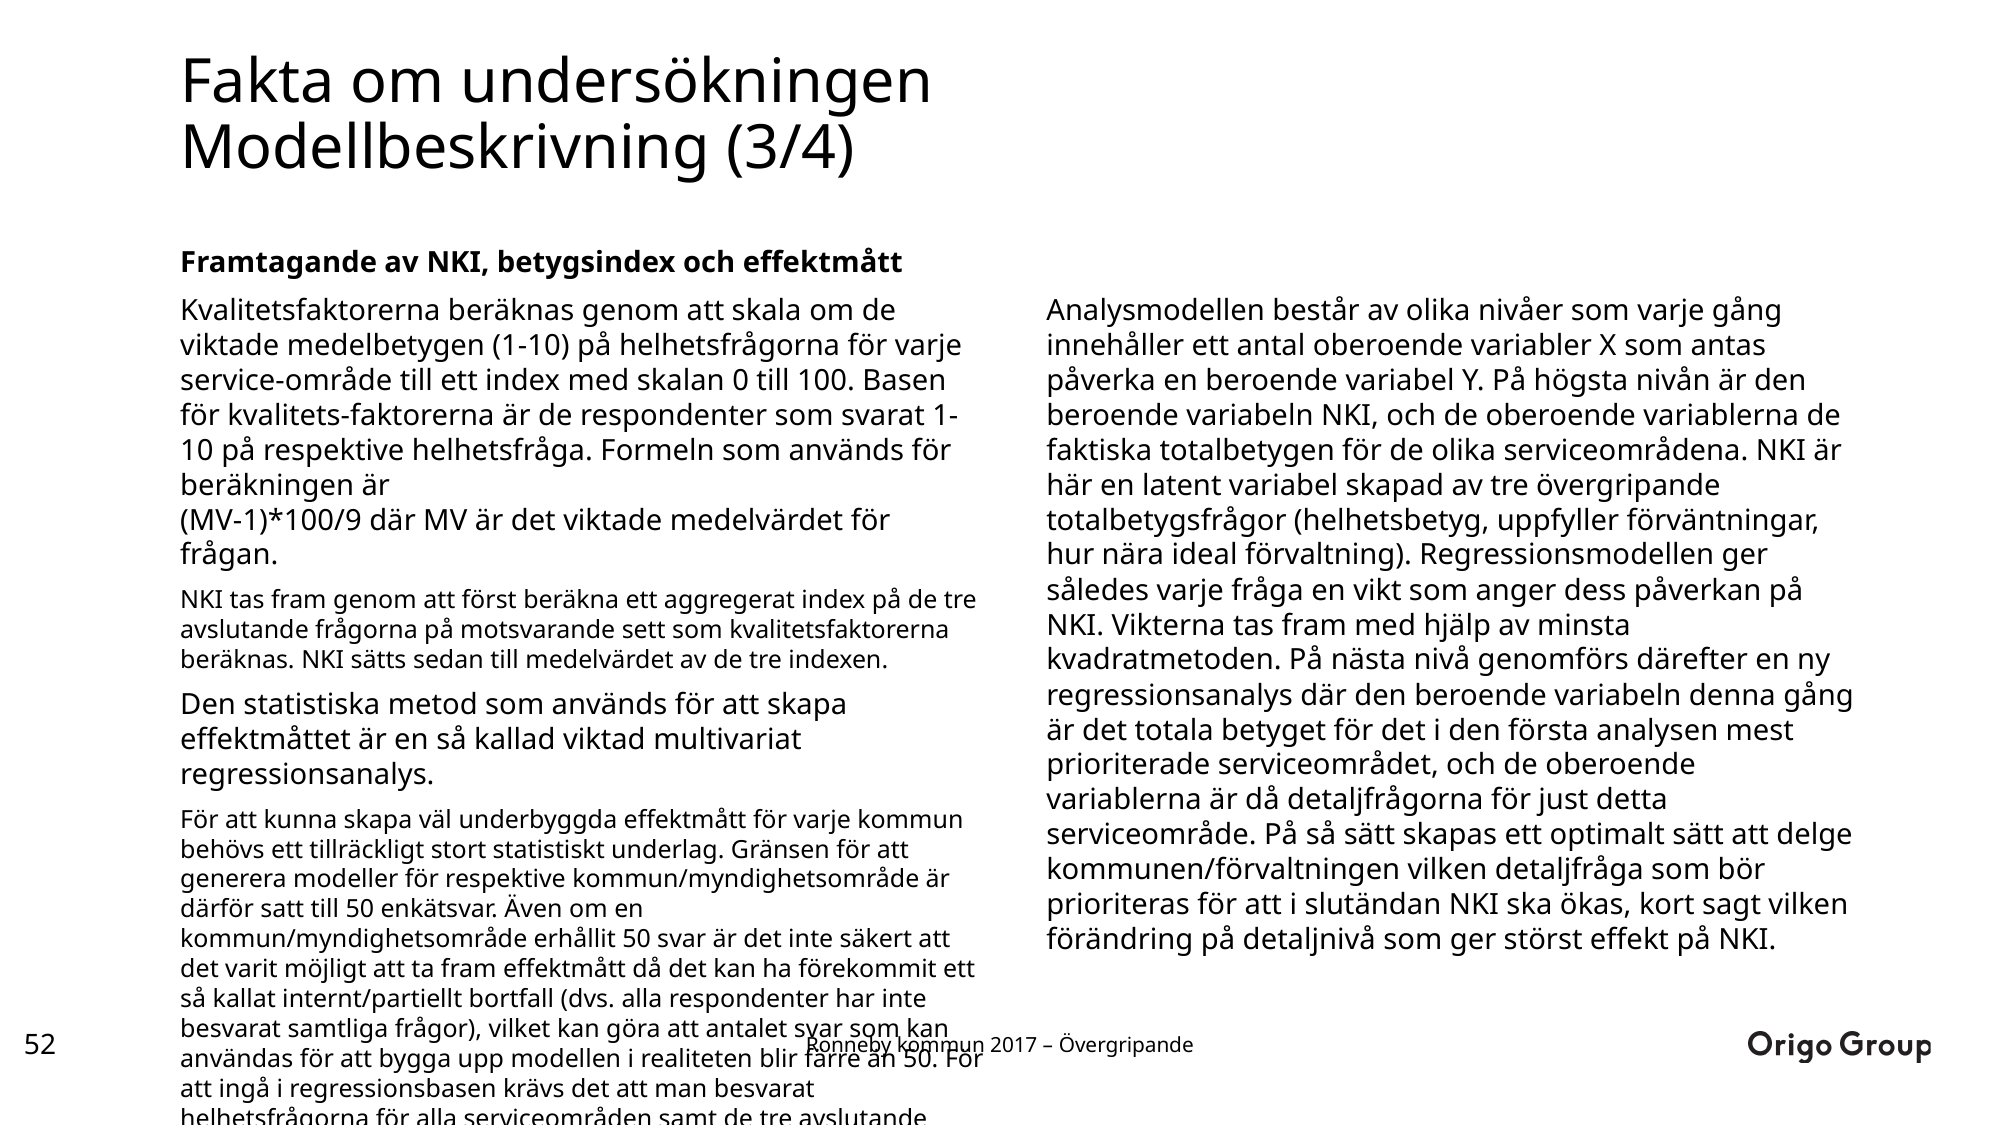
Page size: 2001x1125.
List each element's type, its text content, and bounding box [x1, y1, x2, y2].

title Fakta om undersökningen Modellbeskrivning (3/4) [165, 94, 1872, 189]
list Analysmodellen består av olika nivåer som varje gång innehåller ett antal oberoende variabler X som antas påverka en beroende variabel Y. På högsta nivån är den beroende variabeln NKI, och de oberoende variablerna de faktiska totalbetygen för de olika serviceområdena. NKI är här en latent variabel skapad av tre övergripande totalbetygsfrågor (helhetsbetyg, uppfyller förväntningar, hur nära ideal förvaltning). Regressionsmodellen ger således varje fråga en vikt som anger dess påverkan på NKI. Vikterna tas fram med hjälp av minsta kvadratmetoden. På nästa nivå genomförs därefter en ny regressionsanalys där den beroende variabeln denna gång är det totala betyget för det i den första analysen mest prioriterade serviceområdet, och de oberoende variablerna är då detaljfrågorna för just detta serviceområde. På så sätt skapas ett optimalt sätt att delge kommunen/förvaltningen vilken detaljfråga som bör prioriteras för att i slutändan NKI ska ökas, kort sagt vilken förändring på detaljnivå som ger störst effekt på NKI. [1031, 236, 1872, 1015]
list Framtagande av NKI, betygsindex och effektmått Kvalitetsfaktorerna beräknas genom att skala om de viktade medelbetygen (1-10) på helhetsfrågorna för varje service-område till ett index med skalan 0 till 100. Basen för kvalitets-faktorerna är de respondenter som svarat 1-10 på respektive helhetsfråga. Formeln som används för beräkningen är (MV-1)*100/9 där MV är det viktade medelvärdet för frågan. NKI tas fram genom att först beräkna ett aggregerat index på de tre avslutande frågorna på motsvarande sett som kvalitetsfaktorerna beräknas. NKI sätts sedan till medelvärdet av de tre indexen. Den statistiska metod som används för att skapa effektmåttet är en så kallad viktad multivariat regressionsanalys. För att kunna skapa väl underbyggda effektmått för varje kommun behövs ett tillräckligt stort statistiskt underlag. Gränsen för att generera modeller för respektive kommun/myndighetsområde är därför satt till 50 enkätsvar. Även om en kommun/myndighetsområde erhållit 50 svar är det inte säkert att det varit möjligt att ta fram effektmått då det kan ha förekommit ett så kallat internt/partiellt bortfall (dvs. alla respondenter har inte besvarat samtliga frågor), vilket kan göra att antalet svar som kan användas för att bygga upp modellen i realiteten blir färre än 50. För att ingå i regressionsbasen krävs det att man besvarat helhetsfrågorna för alla serviceområden samt de tre avslutande frågorna. Effektmått tas inte heller fram om förklaringsgraden blir för låg (R2 mindre än 0,8). [165, 236, 1006, 1015]
